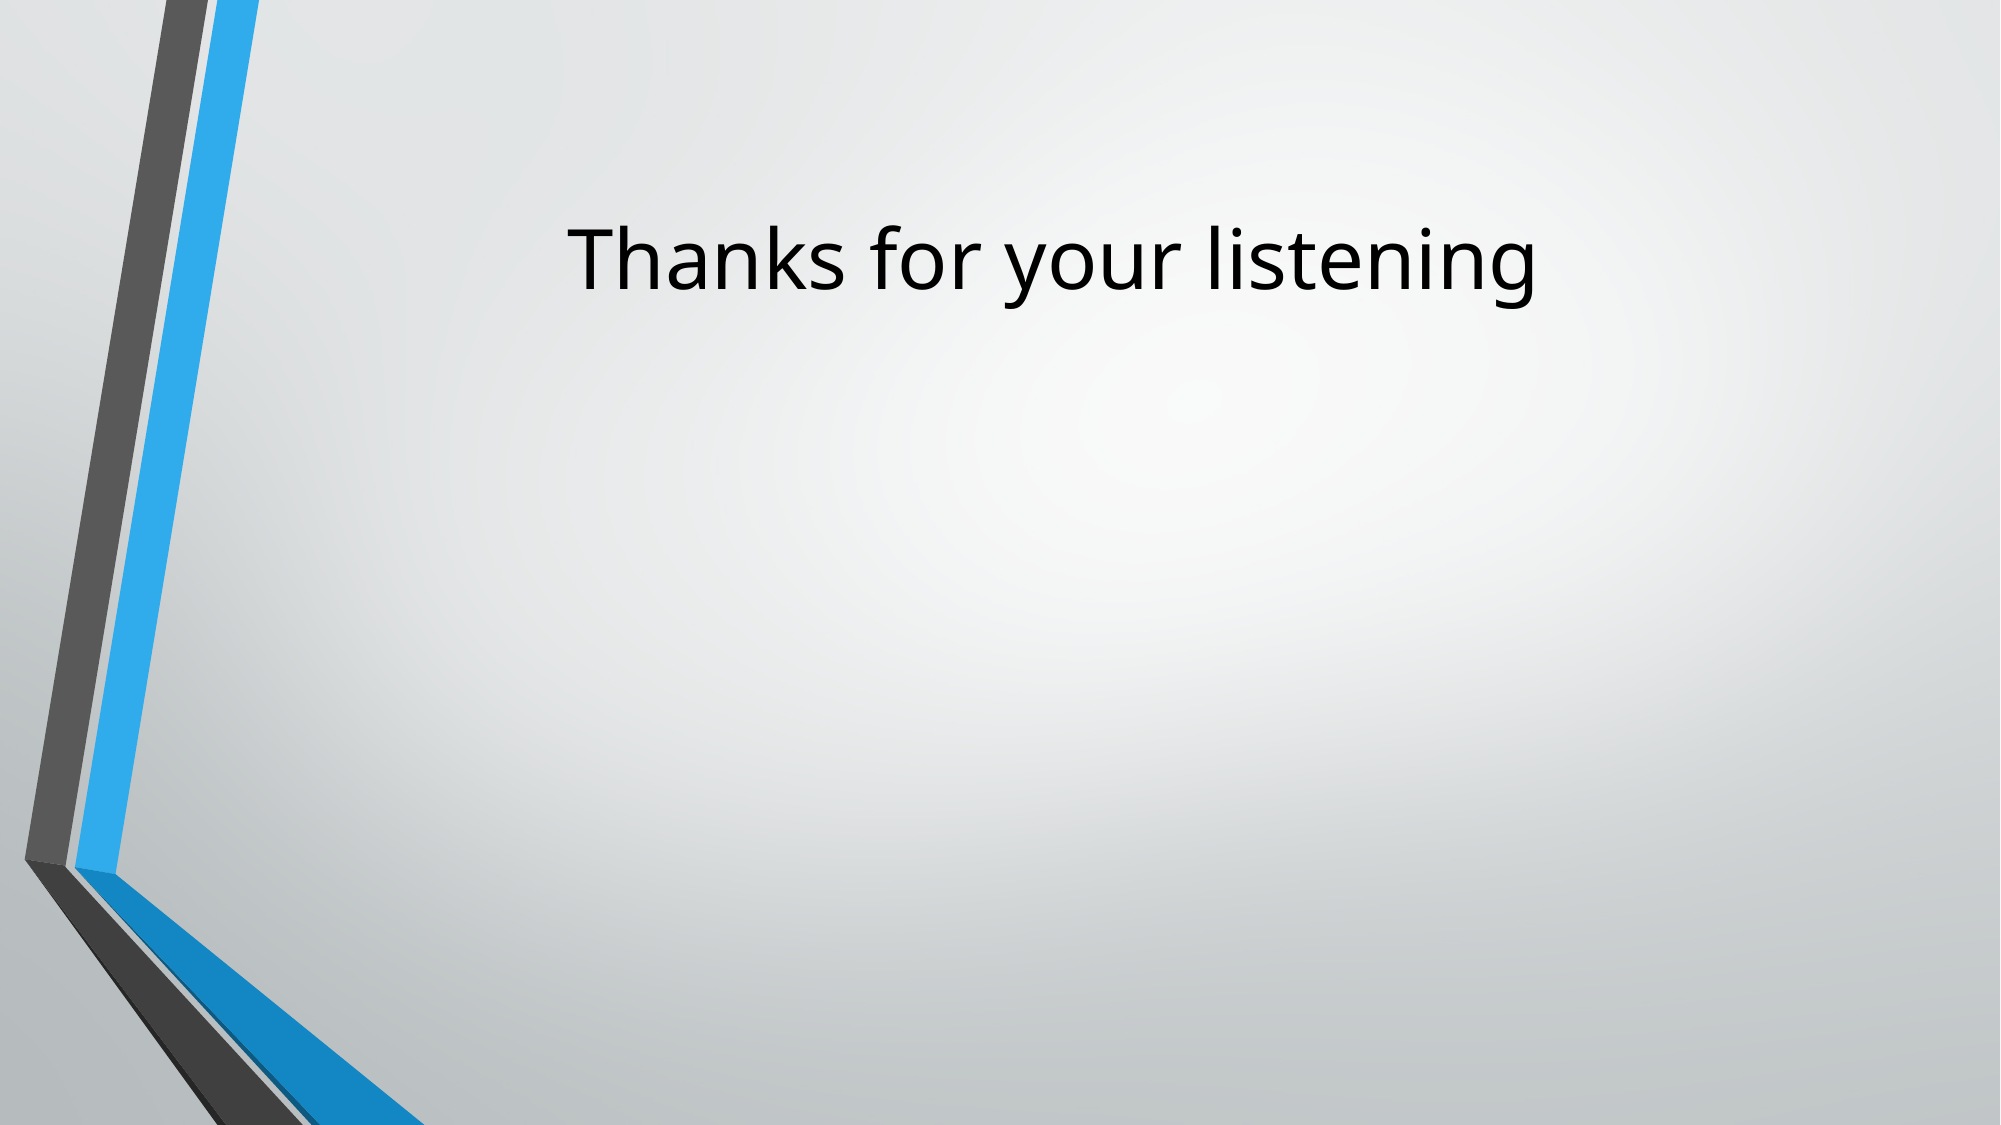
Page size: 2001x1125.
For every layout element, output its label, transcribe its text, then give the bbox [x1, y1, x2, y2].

title Thanks for your listening [243, 112, 1887, 400]
